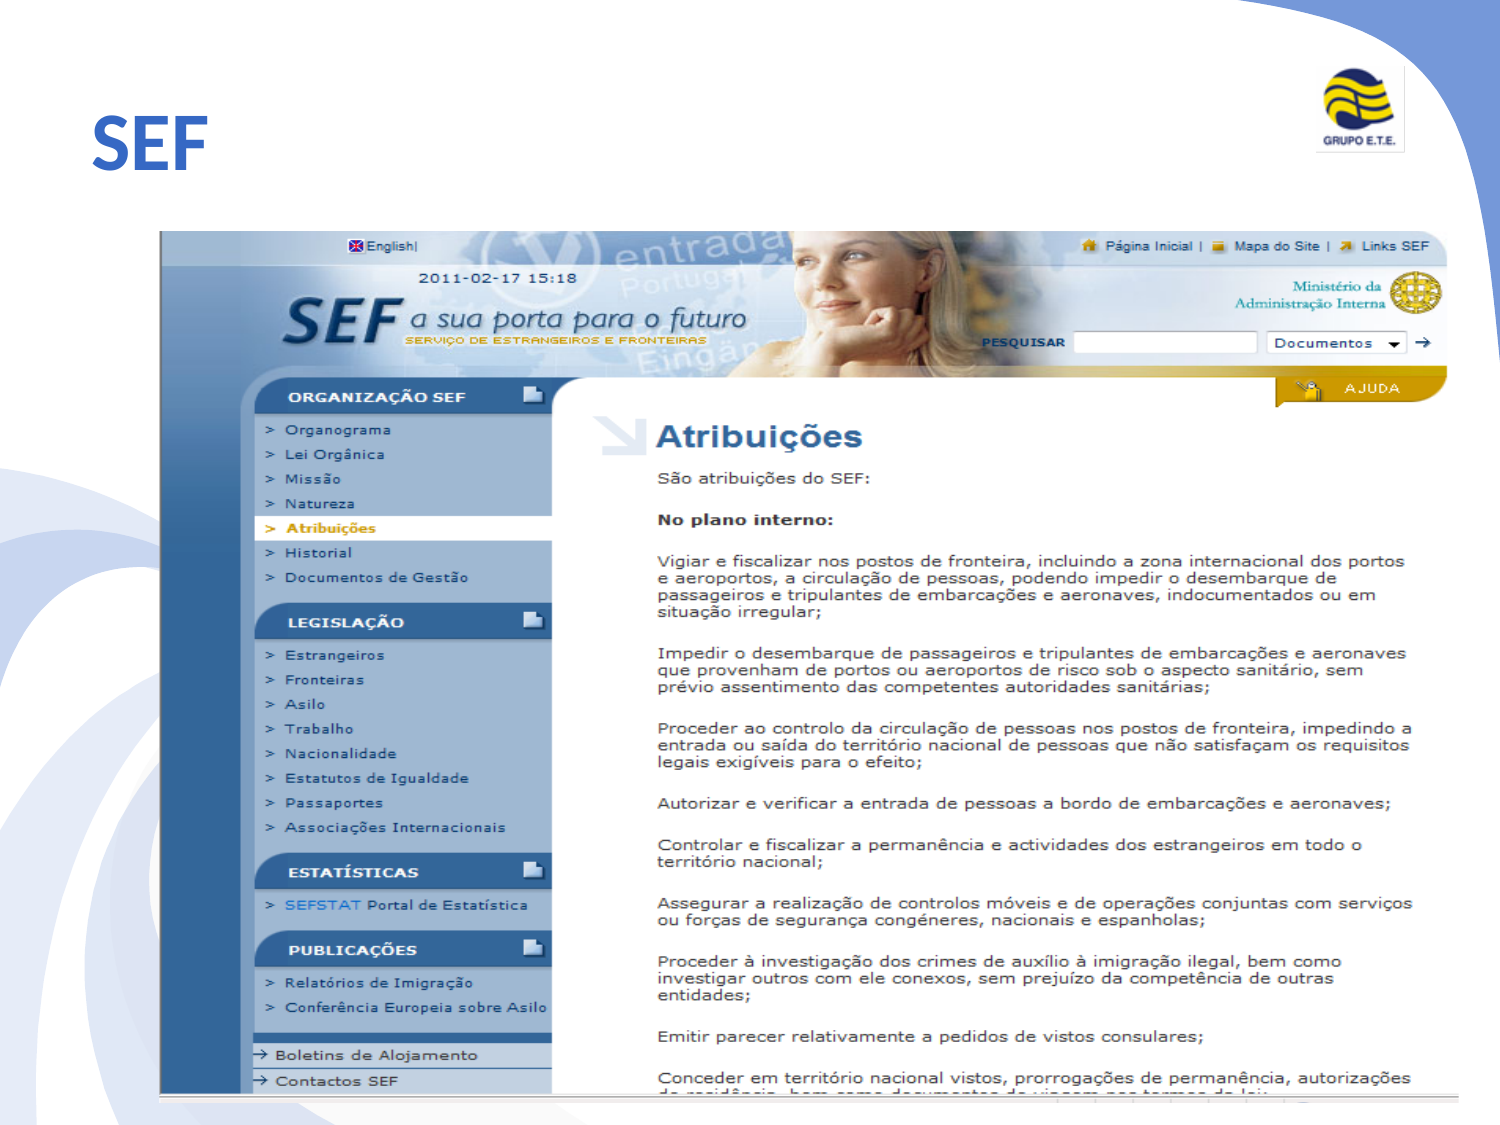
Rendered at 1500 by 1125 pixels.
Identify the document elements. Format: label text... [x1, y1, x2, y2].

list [159, 231, 1459, 1104]
picture [1316, 66, 1408, 154]
title SEF [76, 78, 1140, 197]
